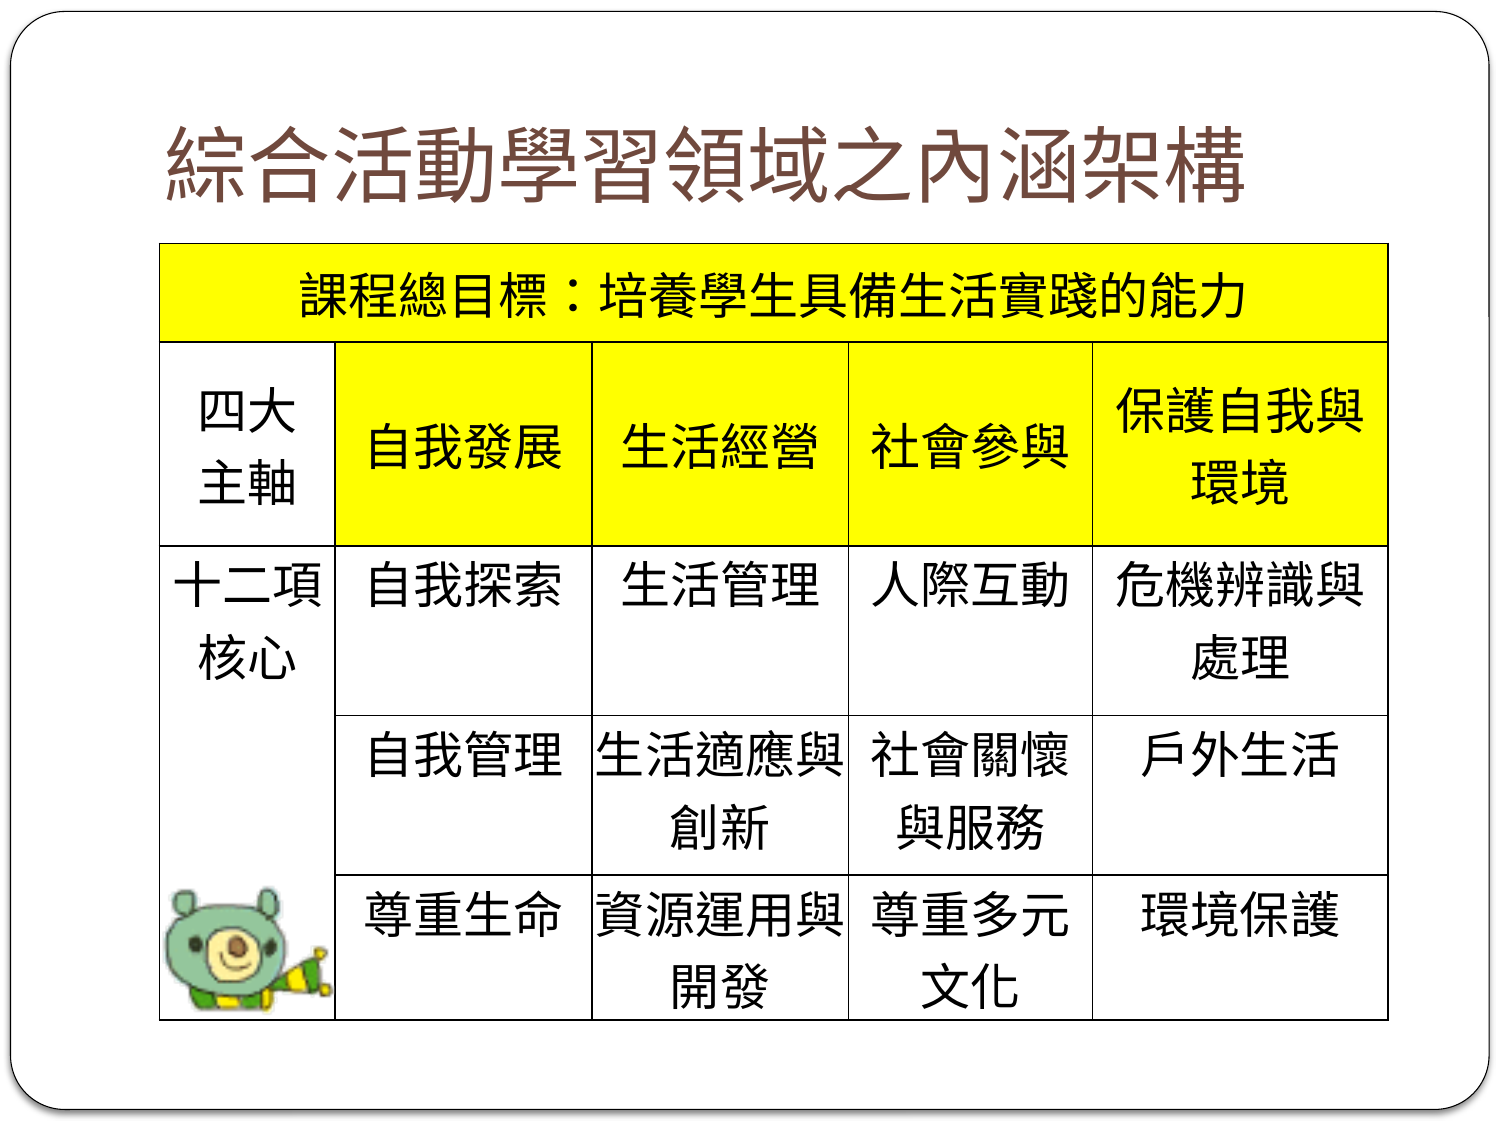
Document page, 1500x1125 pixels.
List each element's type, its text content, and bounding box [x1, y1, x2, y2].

table_cell 尊重生命 [355, 876, 591, 1019]
table_cell 保護自我與環境 [1093, 343, 1387, 545]
table_cell 生活管理 [593, 547, 848, 715]
table_cell 尊重多元文化 [849, 876, 1092, 1019]
table_cell 自我探索 [336, 547, 591, 715]
table_header 課程總目標：培養學生具備生活實踐的能力 [160, 244, 1387, 341]
table_cell 生活經營 [593, 343, 848, 545]
table_cell 危機辨識與處理 [1093, 547, 1387, 715]
table_cell 資源運用與開發 [593, 876, 848, 1019]
table_cell 自我發展 [336, 343, 591, 545]
title 綜合活動學習領域之內涵架構 [150, 54, 1500, 228]
table_cell 十二項核心 [160, 547, 334, 857]
table_cell 社會參與 [849, 343, 1092, 545]
table_cell 戶外生活 [1093, 716, 1387, 874]
table_cell 環境保護 [1093, 876, 1387, 1019]
table_cell 四大 主軸 [160, 343, 334, 545]
table_cell 自我管理 [336, 716, 591, 874]
table_cell 社會關懷與服務 [849, 716, 1092, 874]
table_cell 生活適應與創新 [593, 716, 848, 874]
picture [147, 859, 349, 1036]
table_cell 人際互動 [849, 547, 1092, 715]
